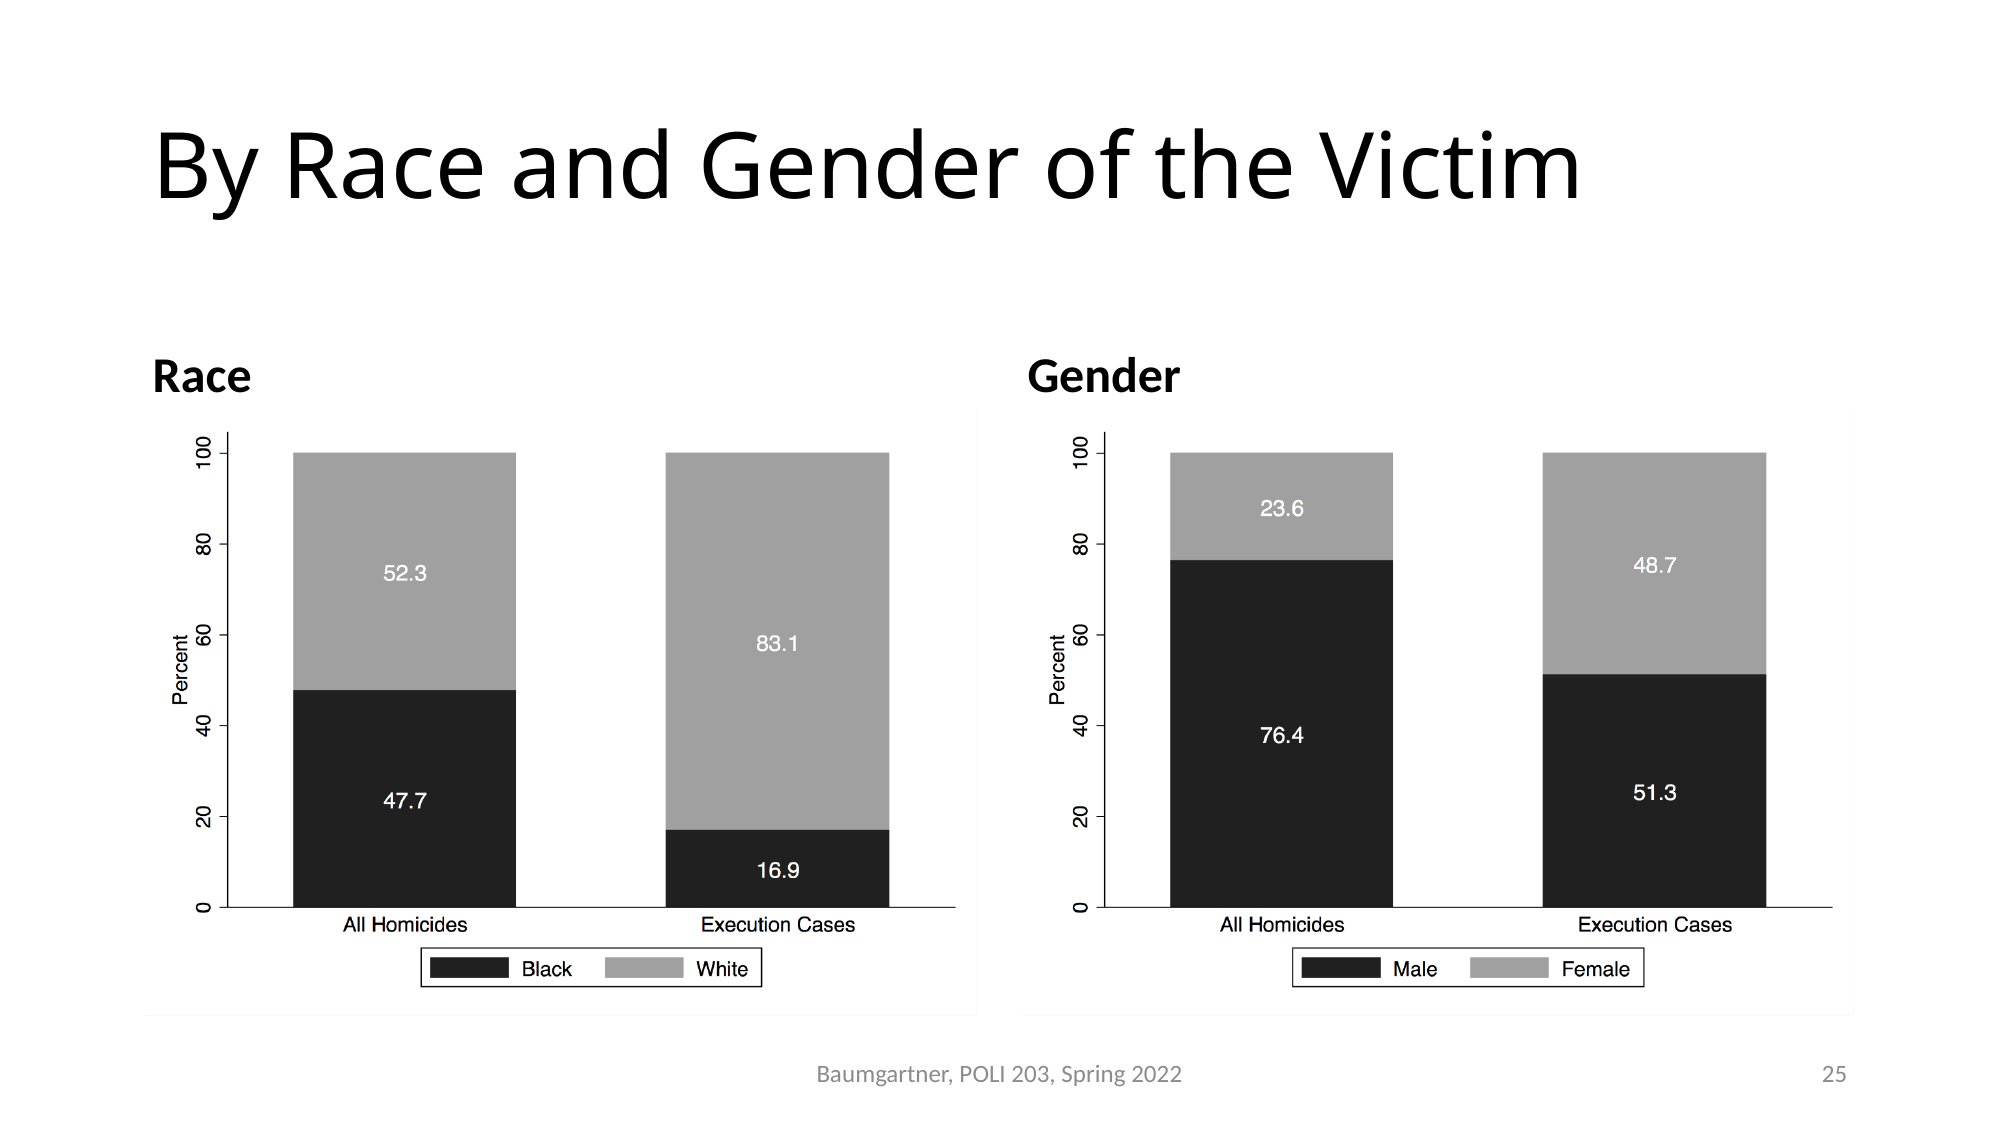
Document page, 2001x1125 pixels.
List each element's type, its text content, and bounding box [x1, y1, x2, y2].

footer Baumgartner, POLI 203, Spring 2022 [662, 1042, 1338, 1103]
list Race [137, 275, 984, 411]
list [1021, 410, 1854, 1016]
title By Race and Gender of the Victim [137, 59, 1863, 278]
slide_number 25 [1412, 1042, 1863, 1103]
list Gender [1012, 275, 1863, 411]
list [145, 410, 977, 1016]
